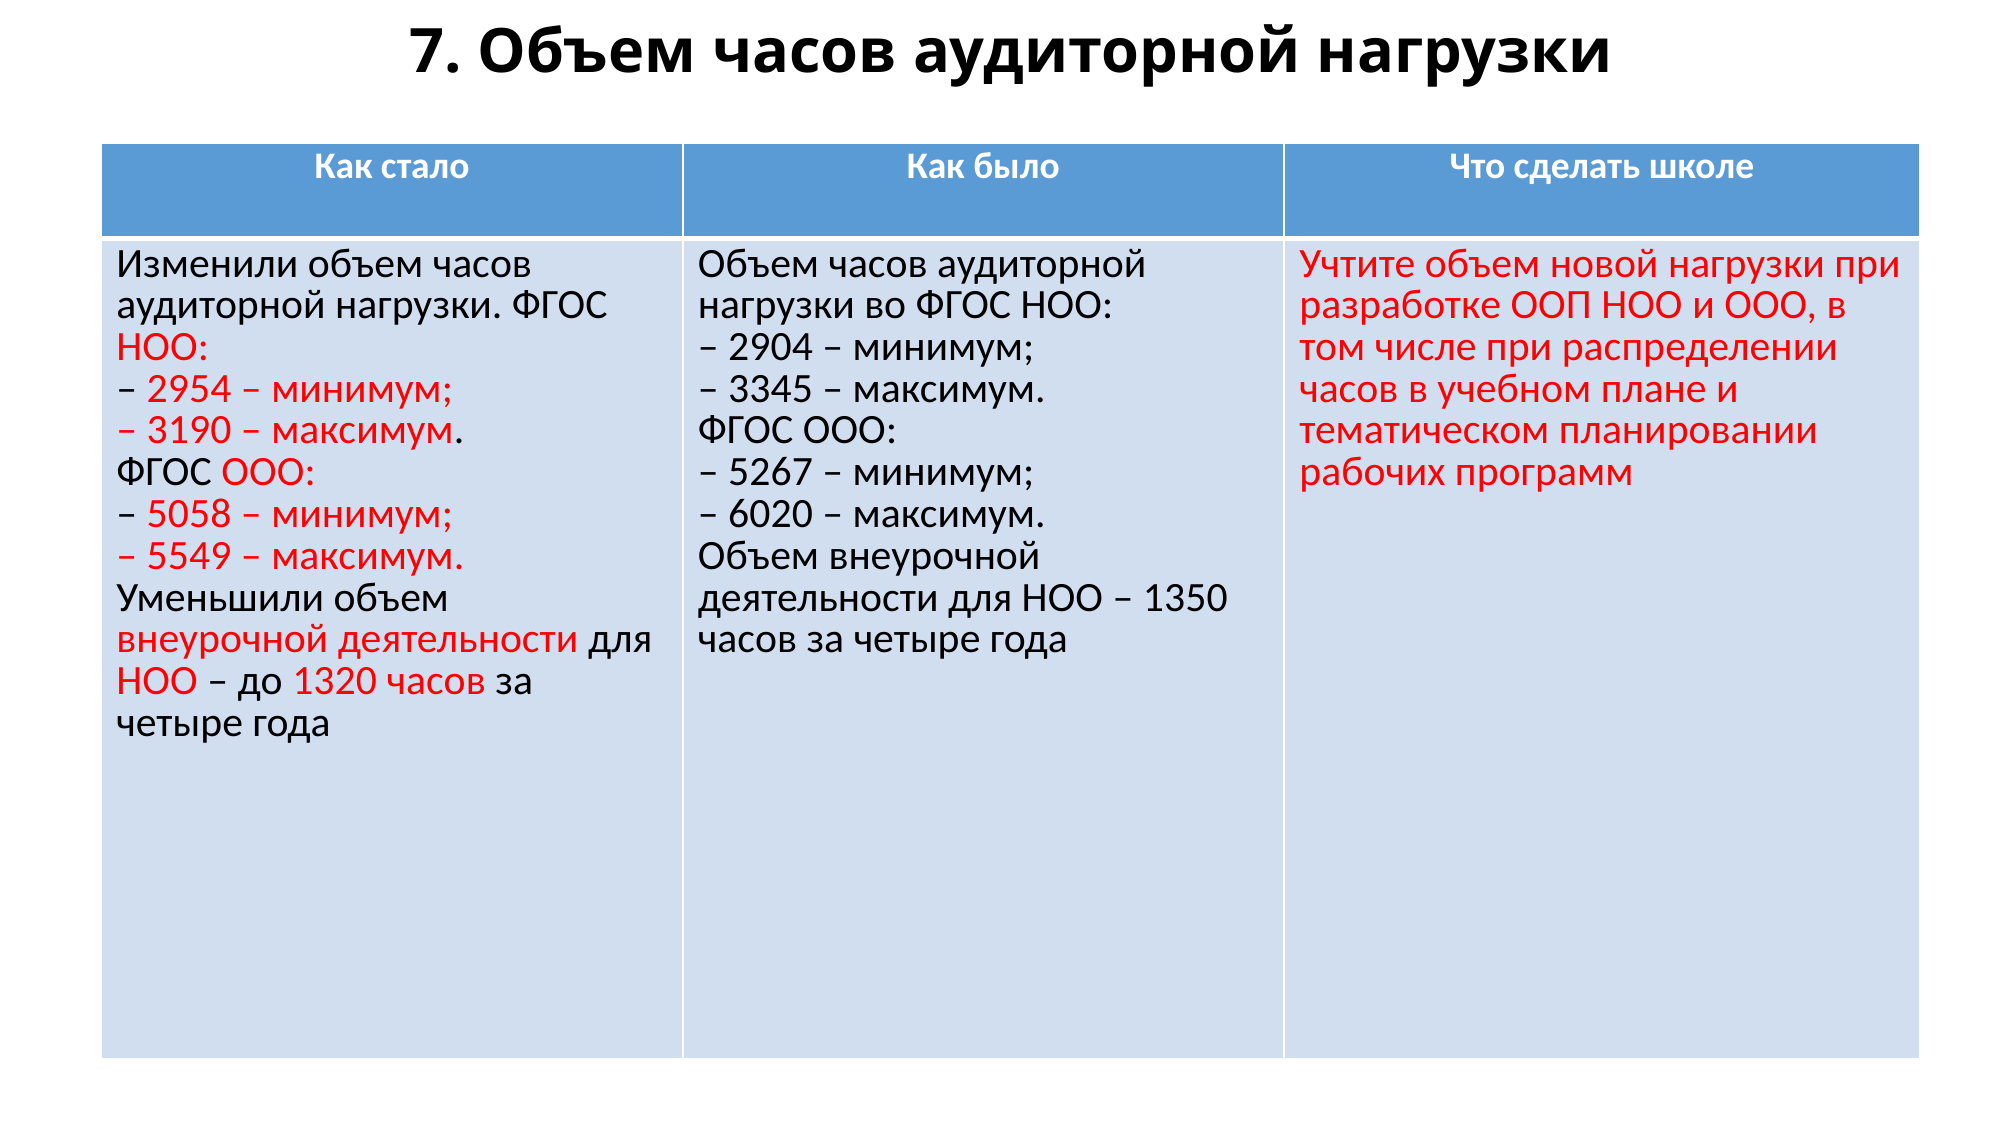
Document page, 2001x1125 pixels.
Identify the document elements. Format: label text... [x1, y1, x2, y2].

table_header Как было [684, 144, 1283, 236]
table_cell Учтите объем новой нагрузки при разработке ООП НОО и ООО, в том числе при распределении часов в учебном плане и тематическом планировании рабочих программ [1285, 241, 1919, 1058]
table_header Как стало [102, 144, 682, 236]
table_header Что сделать школе [1285, 144, 1919, 236]
table_cell Изменили объем часов аудиторной нагрузки. ФГОС НОО: – 2954 – минимум; – 3190 – максимум. ФГОС ООО: – 5058 – минимум; – 5549 – максимум. Уменьшили объем внеурочной деятельности для НОО – до 1320 часов за четыре года [102, 241, 682, 1058]
table_cell Объем часов аудиторной нагрузки во ФГОС НОО: – 2904 – минимум; – 3345 – максимум. ФГОС ООО: – 5267 – минимум; – 6020 – максимум. Объем внеурочной деятельности для НОО – 1350 часов за четыре года [684, 241, 1283, 1058]
title 7. Объем часов аудиторной нагрузки [148, 11, 1874, 142]
